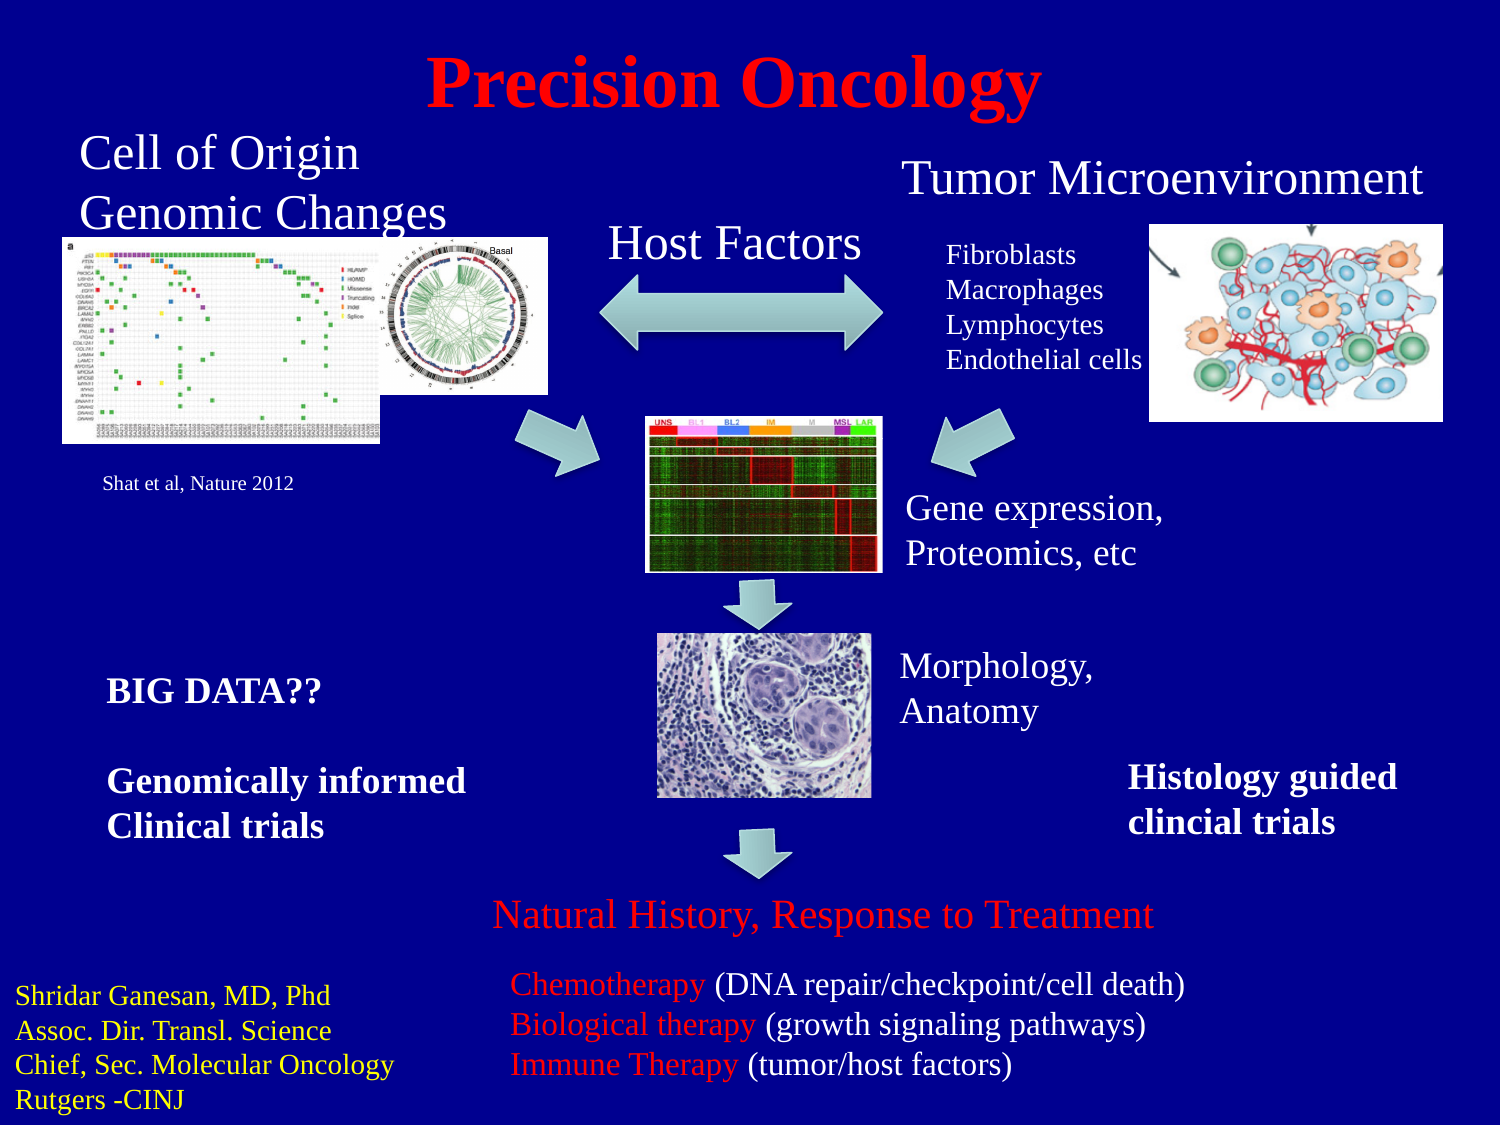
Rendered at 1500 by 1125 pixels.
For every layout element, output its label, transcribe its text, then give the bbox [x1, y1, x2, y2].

picture [656, 633, 872, 798]
text_box Morphology, Anatomy [884, 633, 1109, 739]
text_box Histology guided clincial trials [1113, 744, 1413, 850]
picture [62, 237, 548, 445]
picture [1149, 224, 1443, 422]
text_box Natural History, Response to Treatment [477, 879, 1170, 945]
text_box Precision Oncology [412, 24, 1059, 130]
text_box Tumor Microenvironment [886, 137, 1439, 213]
text_box Gene expression, Proteomics, etc [890, 475, 1180, 581]
text_box Fibroblasts Macrophages Lymphocytes Endothelial cells [931, 228, 1145, 383]
text_box Cell of Origin Genomic Changes [64, 112, 463, 235]
text_box [930, 408, 1015, 475]
text_box Shat et al, Nature 2012 [87, 462, 310, 503]
text_box [514, 409, 600, 477]
text_box [599, 277, 884, 351]
text_box Host Factors [592, 201, 877, 277]
text_box [723, 828, 793, 879]
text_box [644, 416, 883, 573]
text_box Shridar Ganesan, MD, Phd Assoc. Dir. Transl. Science Chief, Sec. Molecular Oncology Rutgers -CINJ [0, 968, 427, 1123]
text_box Chemotherapy (DNA repair/checkpoint/cell death) Biological therapy (growth signaling pathways) Immune Therapy (tumor/host factors) [495, 954, 1201, 1090]
text_box [723, 582, 793, 630]
text_box BIG DATA?? Genomically informed Clinical trials [91, 658, 482, 853]
